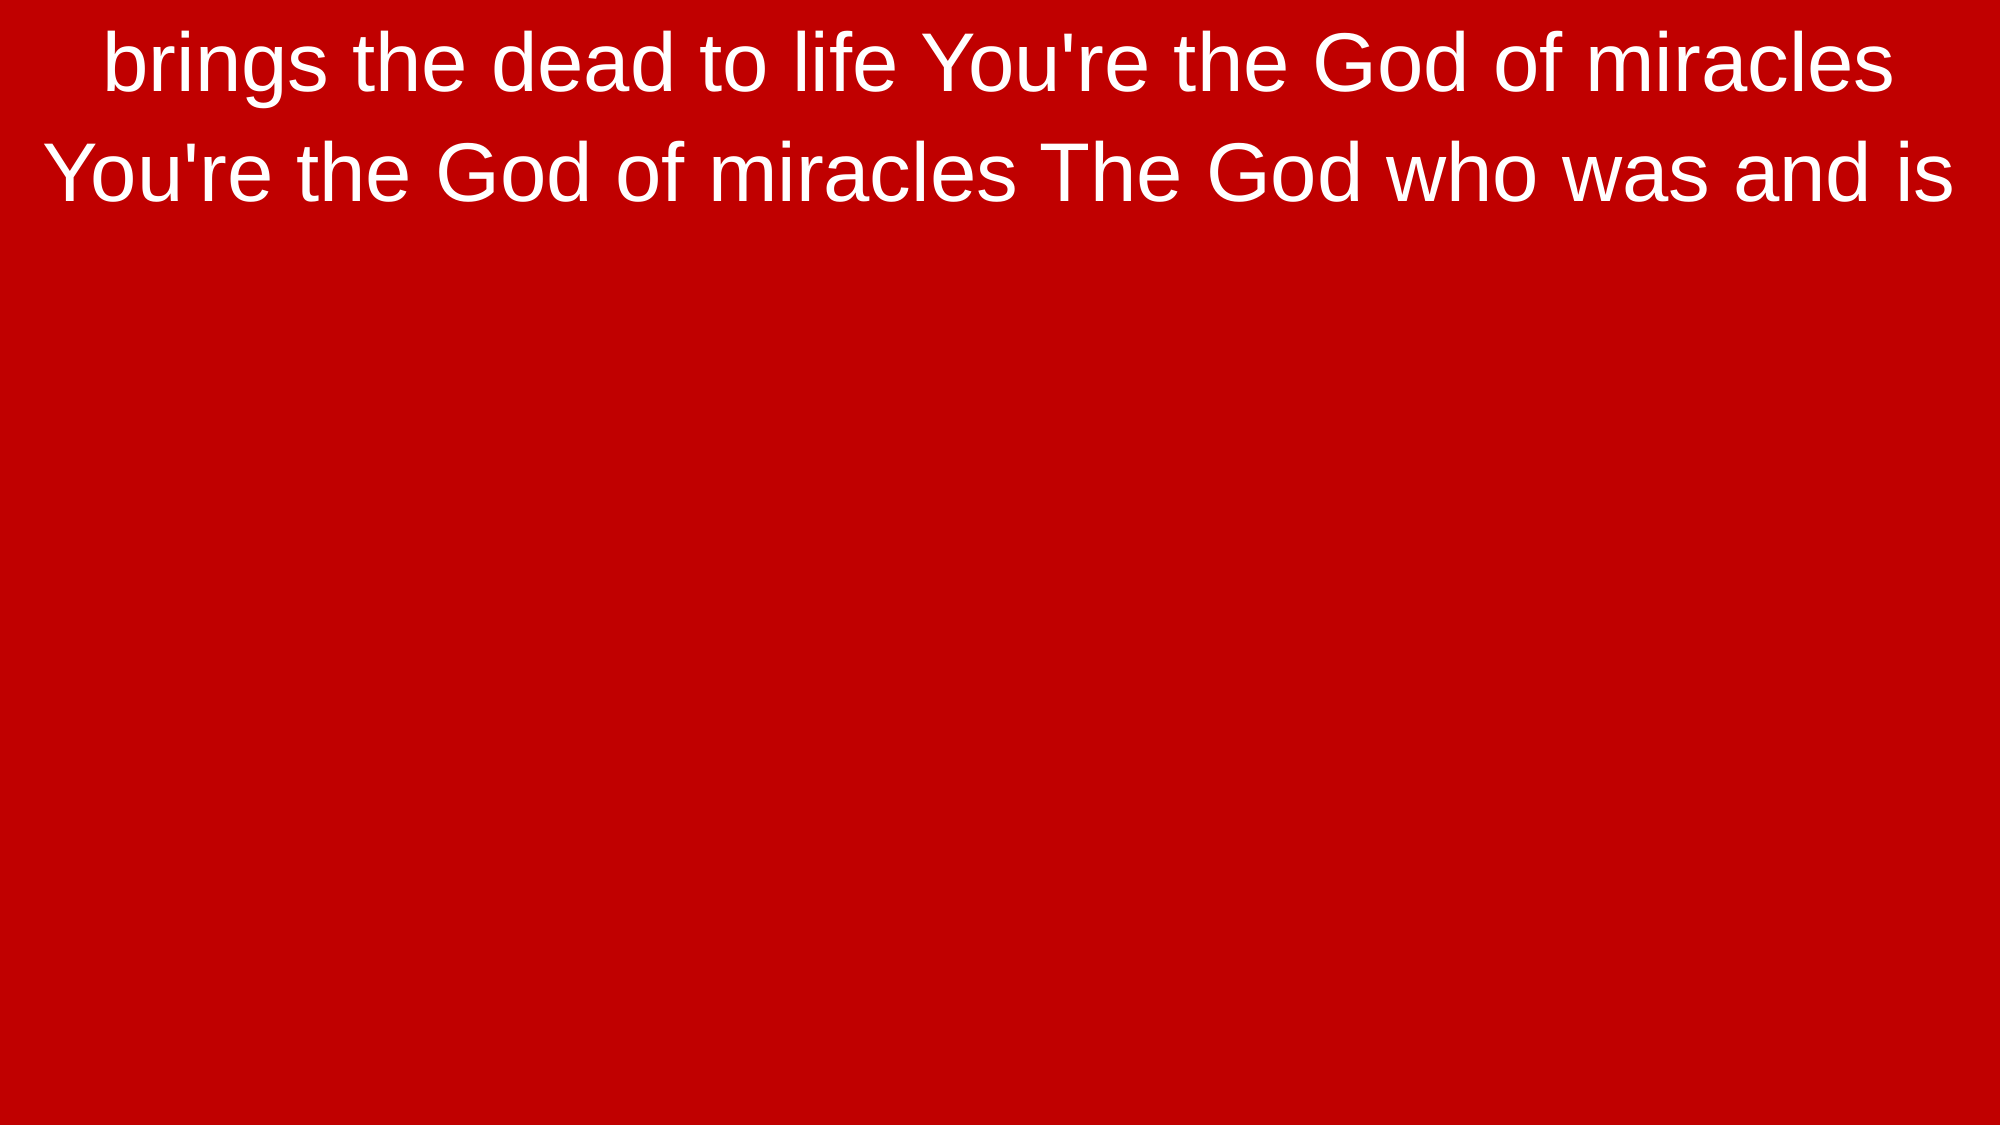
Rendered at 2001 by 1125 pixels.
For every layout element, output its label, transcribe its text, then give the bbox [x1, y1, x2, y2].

list brings the dead to life You're the God of miracles You're the God of miracles The God who was and is [0, 11, 2000, 925]
